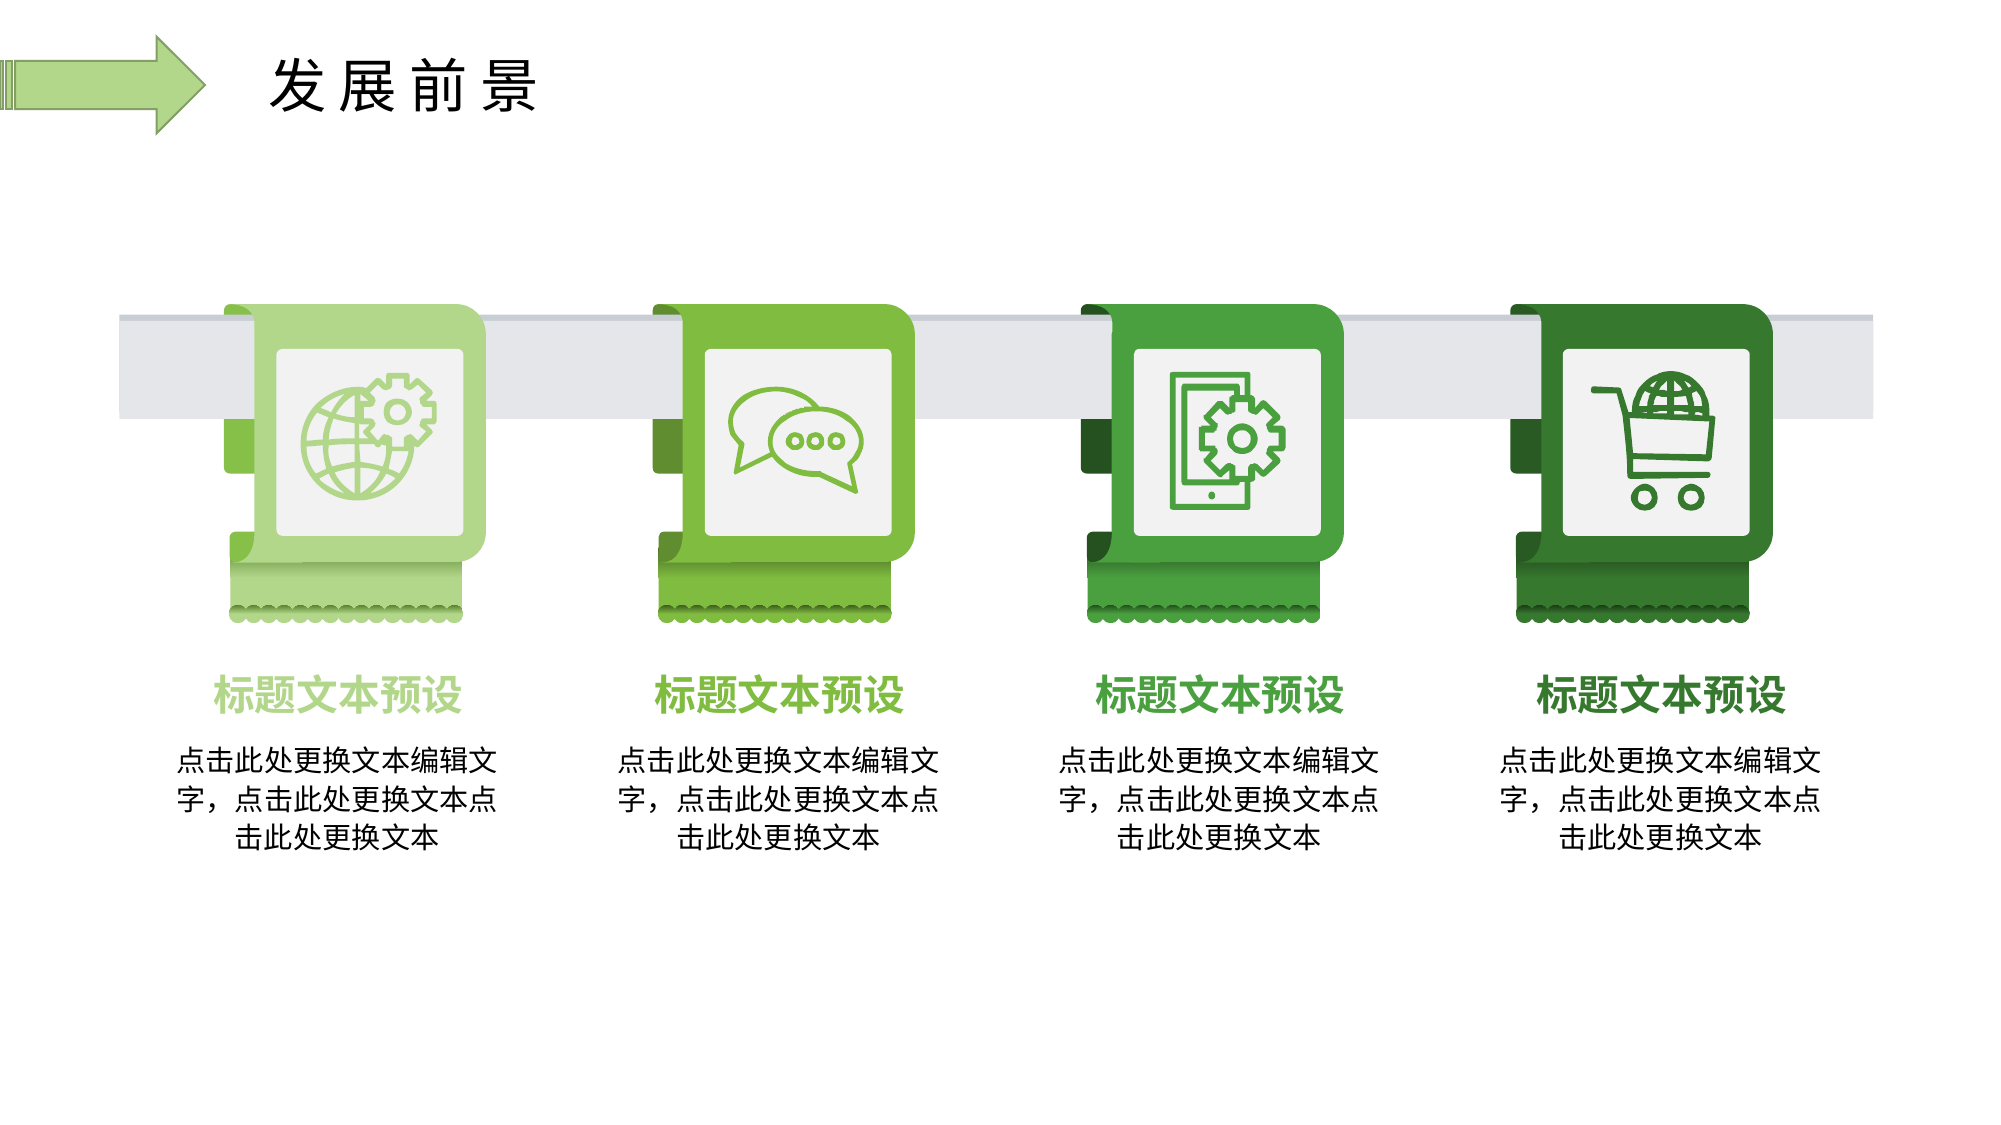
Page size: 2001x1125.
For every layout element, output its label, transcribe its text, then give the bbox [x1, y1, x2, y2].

text_box [14, 34, 207, 136]
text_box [119, 304, 1874, 823]
text_box 发展前景 [253, 42, 617, 127]
text_box [0, 60, 4, 110]
text_box [5, 60, 13, 110]
